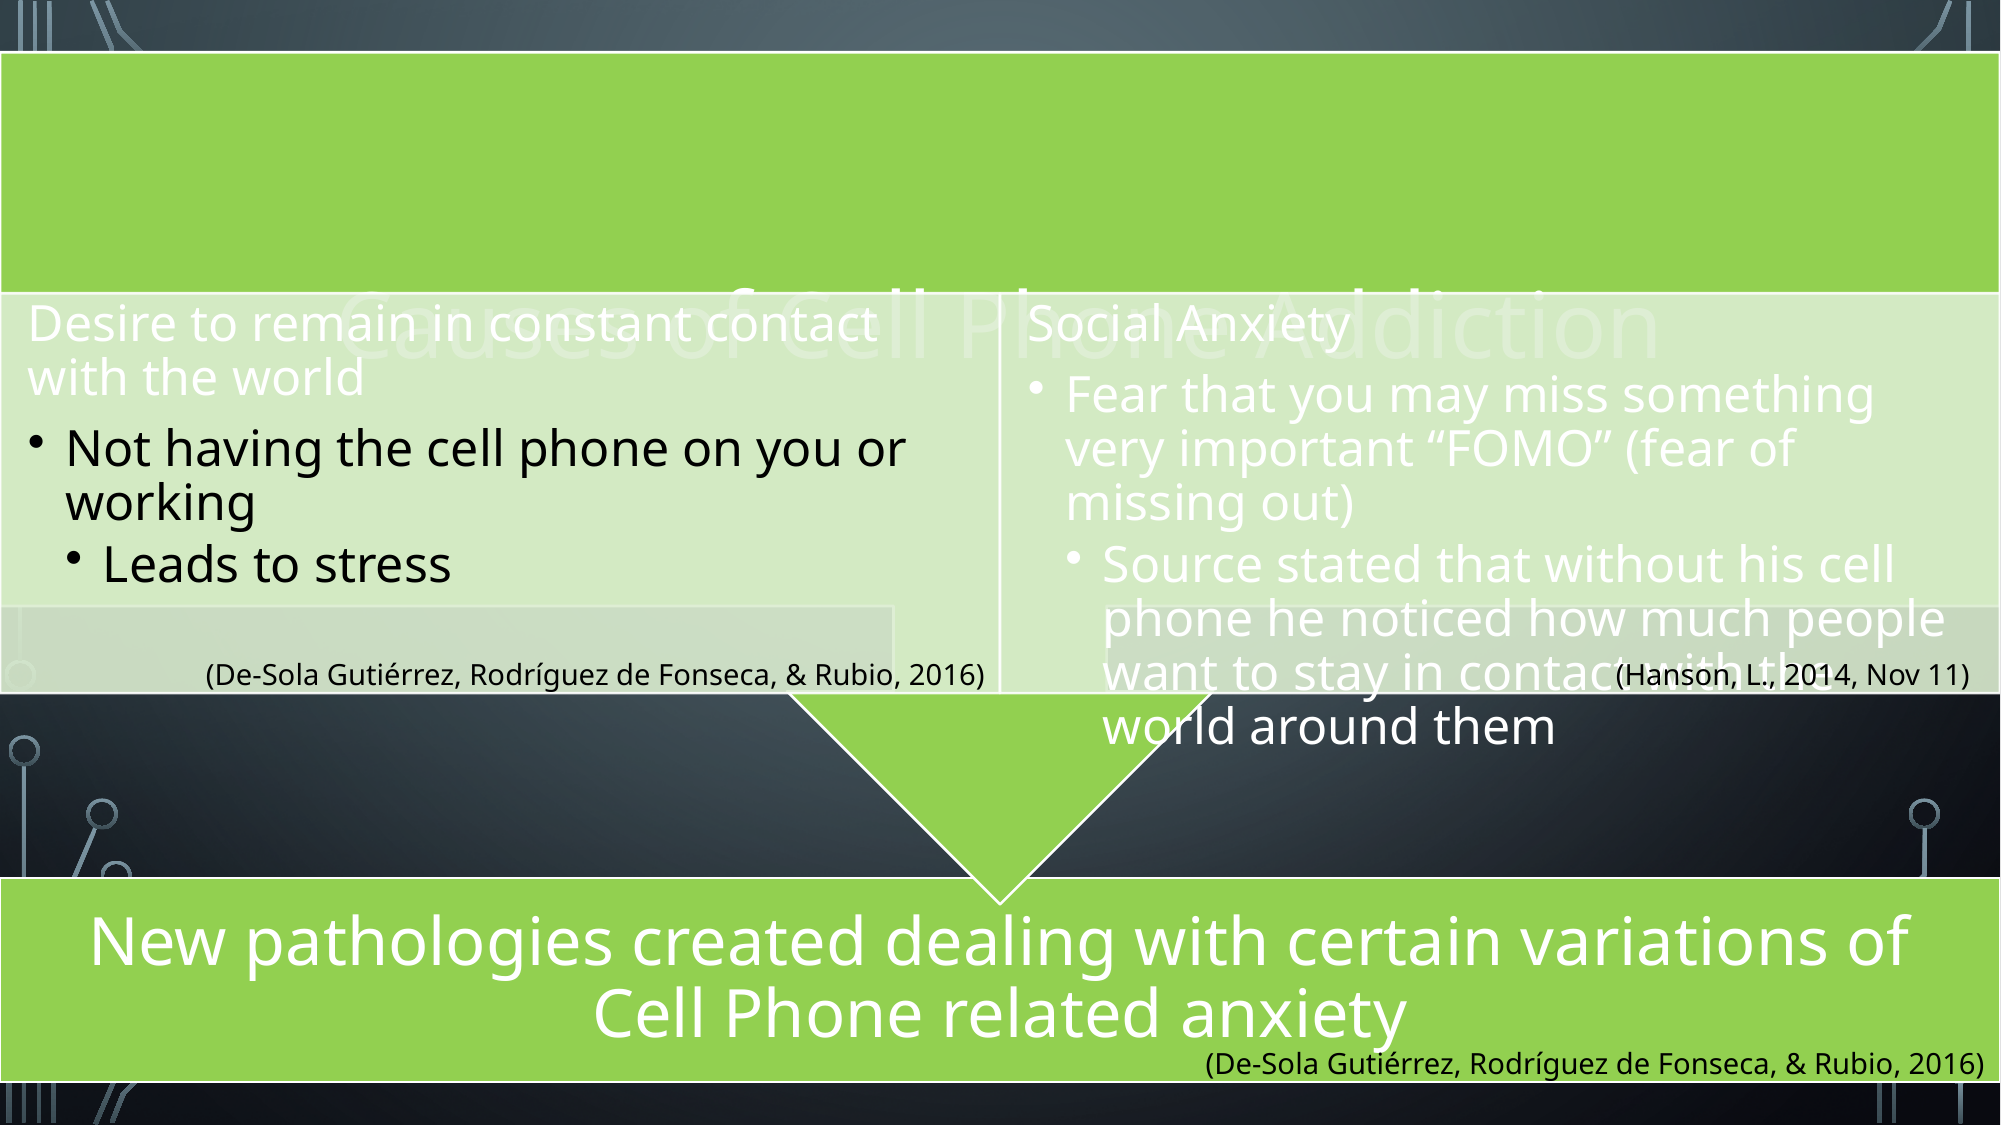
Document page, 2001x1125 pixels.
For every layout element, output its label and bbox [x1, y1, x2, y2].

text_box [0, 0, 2000, 1125]
